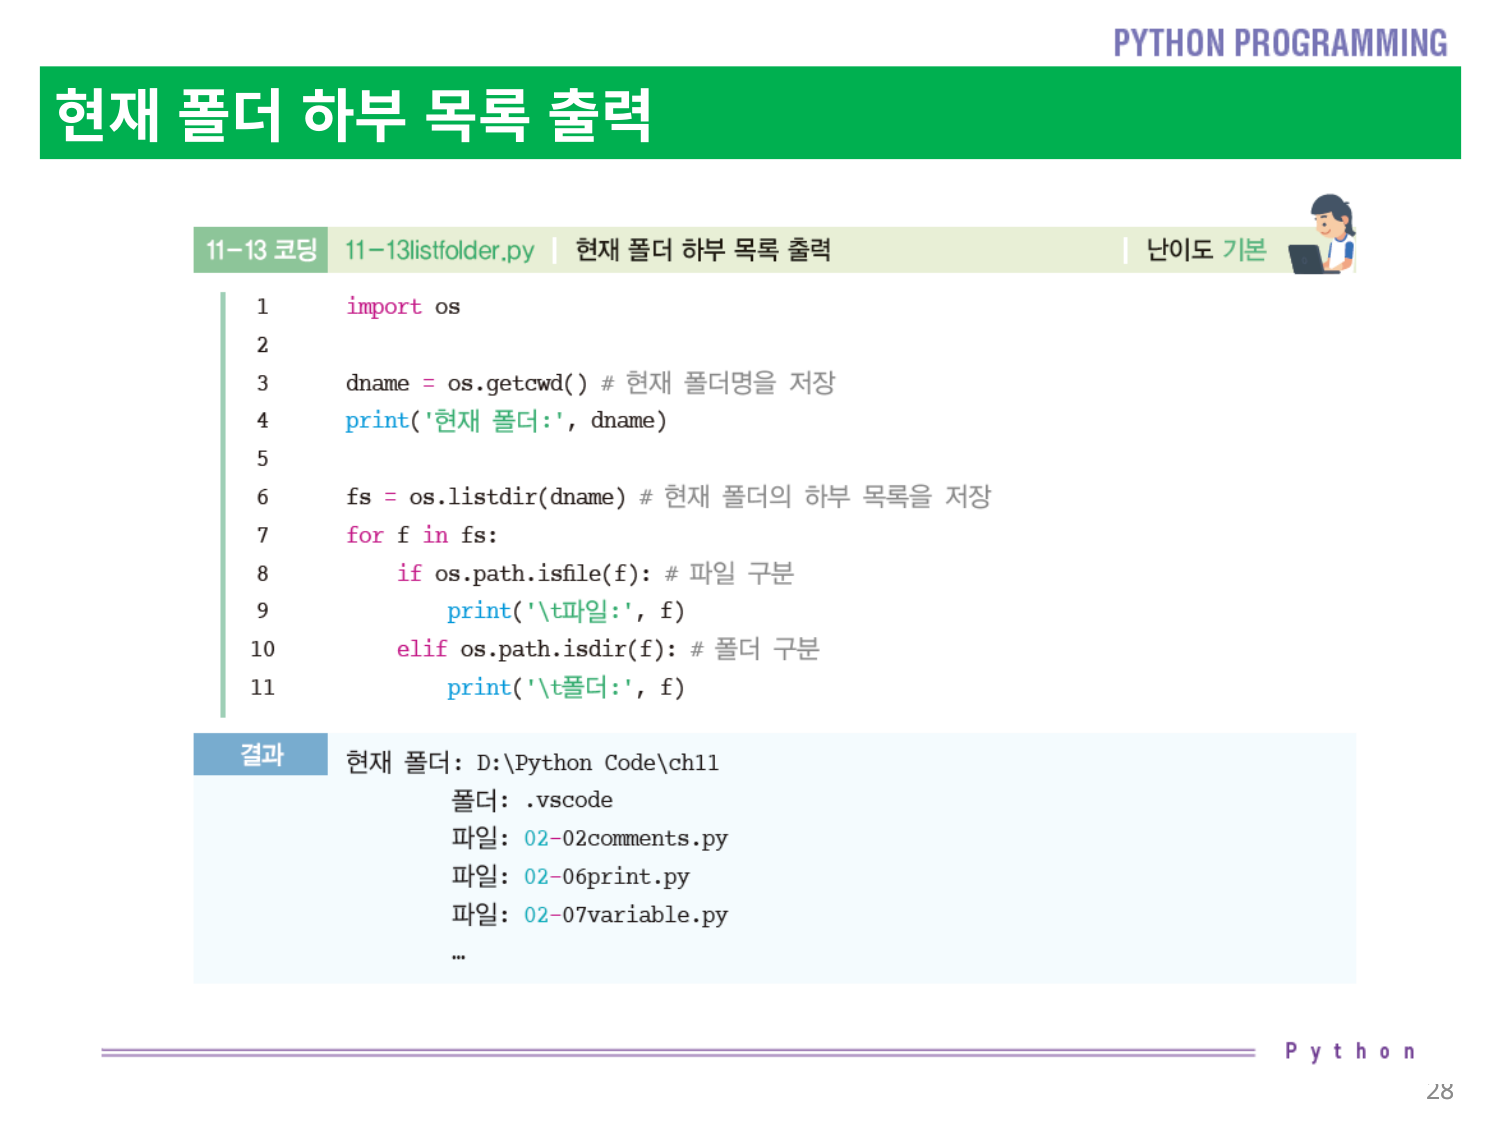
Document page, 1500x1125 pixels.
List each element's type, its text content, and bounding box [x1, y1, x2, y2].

picture [1106, 13, 1462, 66]
title 현재 폴더 하부 목록 출력 [39, 76, 1444, 152]
slide_number 28 [1119, 1071, 1470, 1112]
picture [18, 1020, 1483, 1084]
picture [181, 181, 1365, 986]
